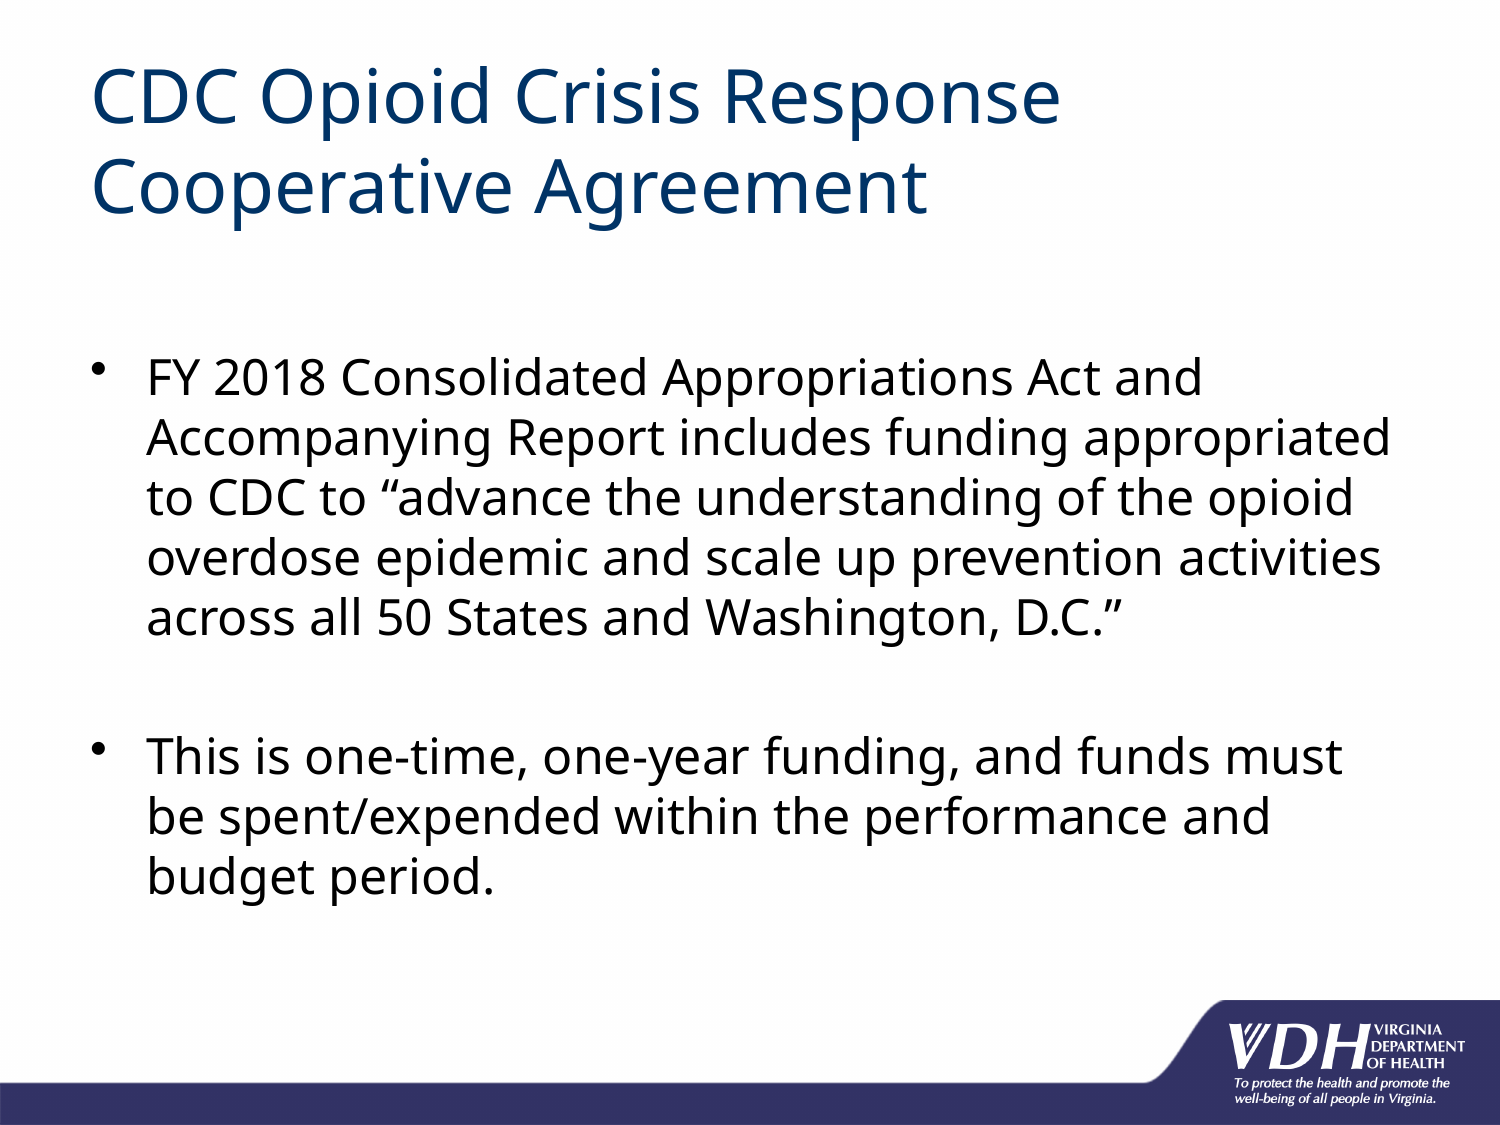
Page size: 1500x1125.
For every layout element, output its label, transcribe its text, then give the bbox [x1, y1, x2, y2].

picture [0, 0, 1500, 1125]
list FY 2018 Consolidated Appropriations Act and Accompanying Report includes funding appropriated to CDC to “advance the understanding of the opioid overdose epidemic and scale up prevention activities across all 50 States and Washington, D.C.” This is one-time, one-year funding, and funds must be spent/expended within the performance and budget period. [75, 337, 1425, 1050]
title CDC Opioid Crisis Response Cooperative Agreement [75, 45, 1463, 233]
